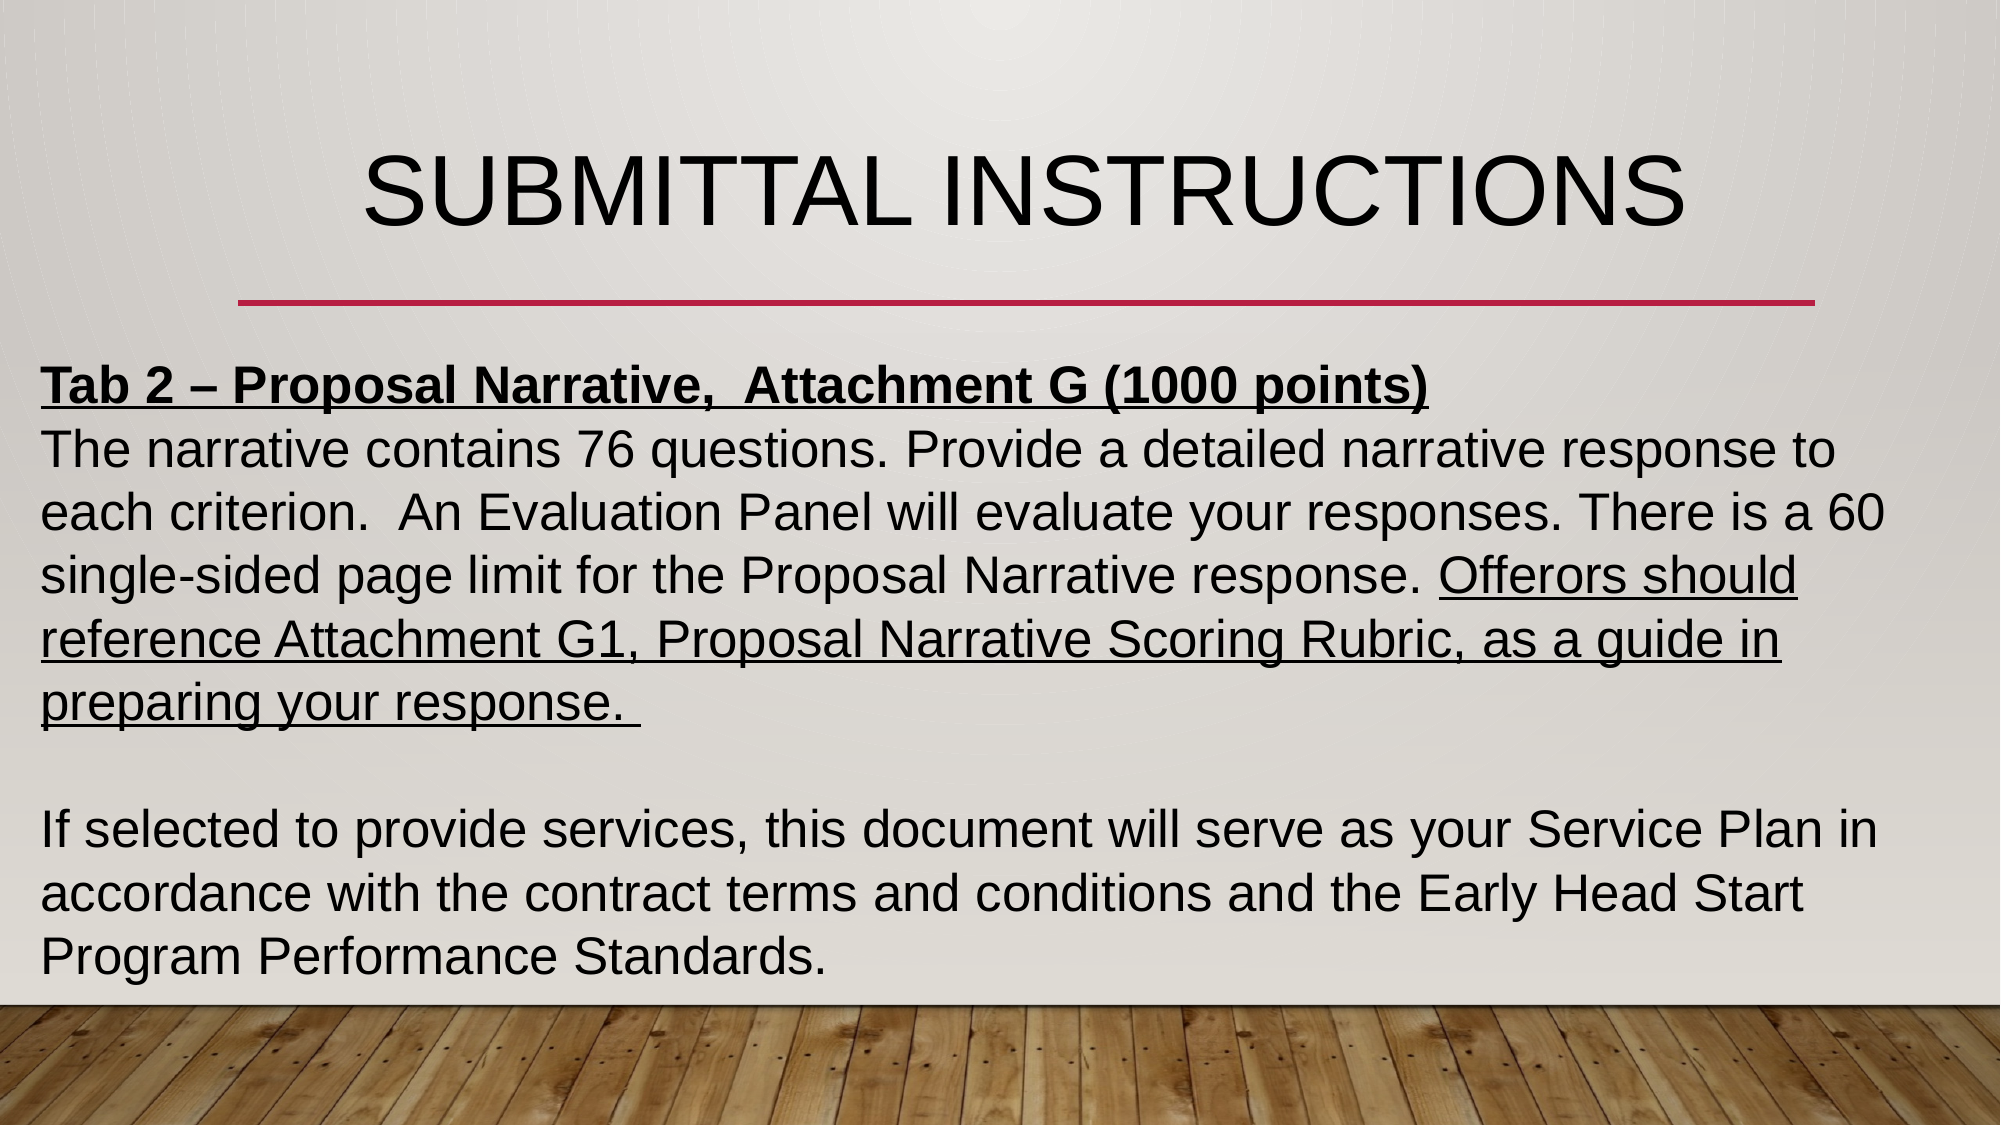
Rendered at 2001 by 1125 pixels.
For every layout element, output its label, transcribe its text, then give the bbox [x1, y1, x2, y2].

list Tab 2 – Proposal Narrative, Attachment G (1000 points) The narrative contains 76 questions. Provide a detailed narrative response to each criterion. An Evaluation Panel will evaluate your responses. There is a 60 single-sided page limit for the Proposal Narrative response. Offerors should reference Attachment G1, Proposal Narrative Scoring Rubric, as a guide in preparing your response. If selected to provide services, this document will serve as your Service Plan in accordance with the contract terms and conditions and the Early Head Start Program Performance Standards. [25, 330, 1957, 993]
picture [0, 1005, 2000, 1125]
title Submittal instructions [238, 131, 1814, 305]
